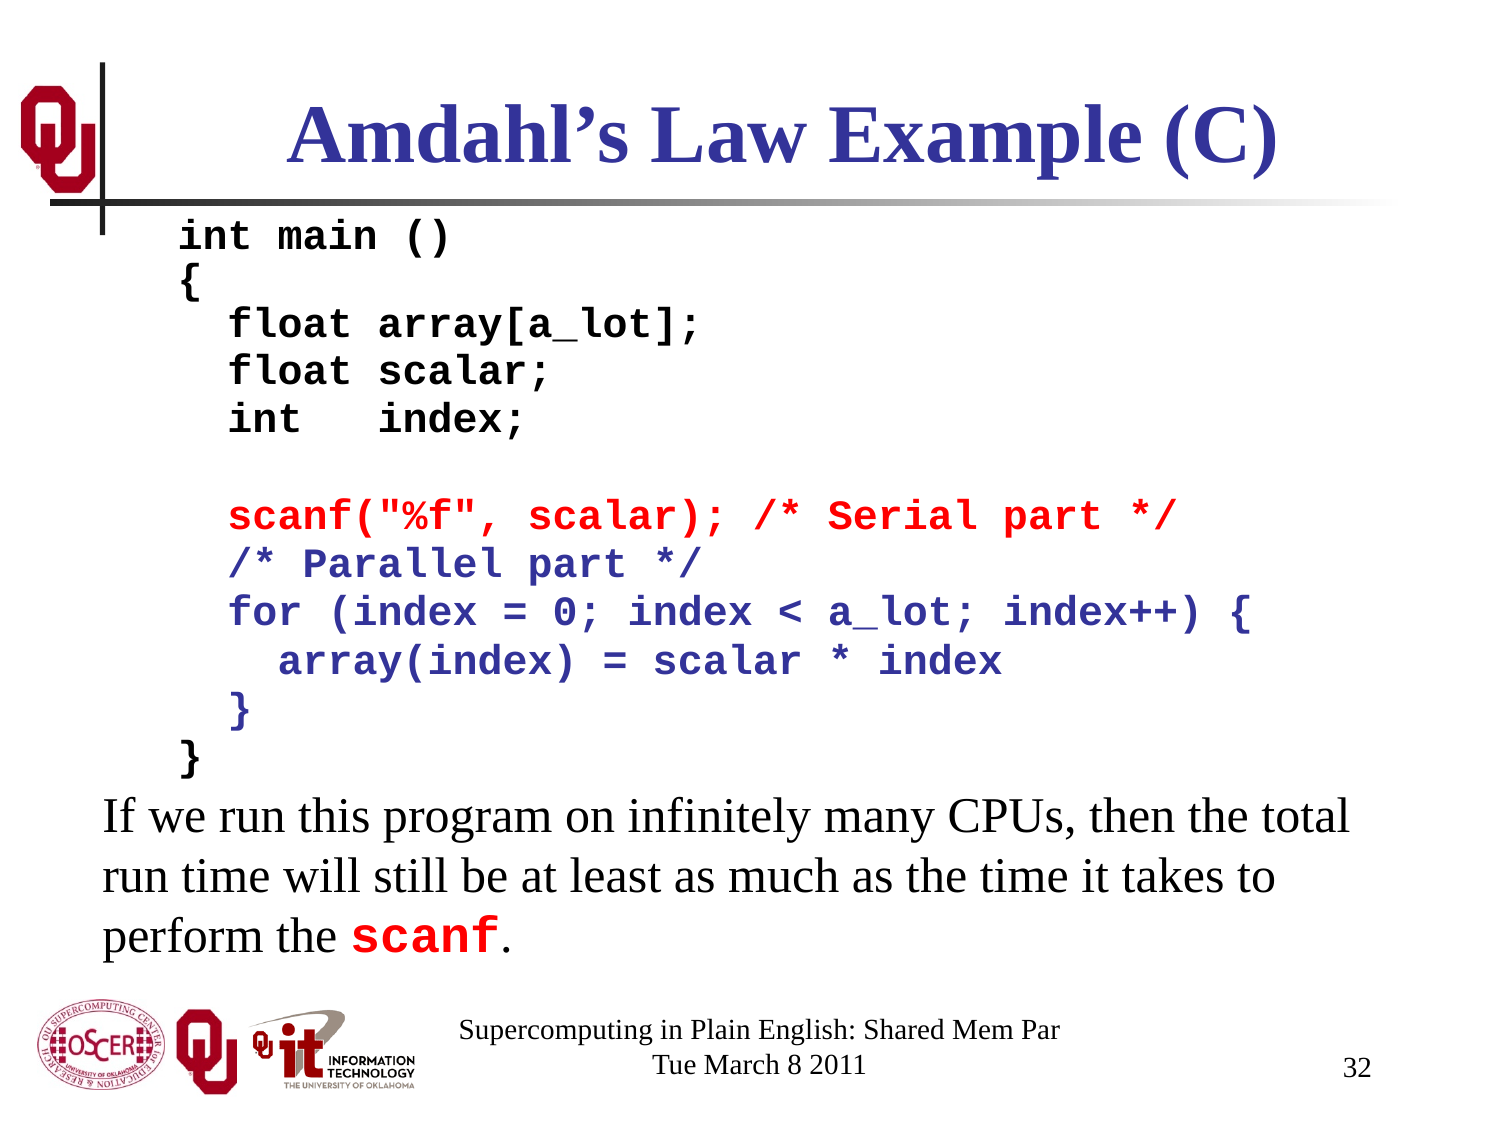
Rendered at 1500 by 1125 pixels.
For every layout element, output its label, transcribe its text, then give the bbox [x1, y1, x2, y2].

picture [18, 83, 97, 196]
title Amdahl’s Law Example (C) [124, 74, 1442, 187]
picture [37, 999, 165, 1090]
picture [174, 999, 425, 1099]
footer Supercomputing in Plain English: Shared Mem Par Tue March 8 2011 [431, 1012, 1088, 1088]
slide_number 32 [1174, 1015, 1388, 1091]
text_box If we run this program on infinitely many CPUs, then the total run time will still be at least as much as the time it takes to perform the scanf. [87, 774, 1413, 970]
list int main () { float array[a_lot]; float scalar; int index; scanf("%f", scalar); /* Serial part */ /* Parallel part */ for (index = 0; index < a_lot; index++) { array(index) = scalar * index } } [162, 199, 1438, 876]
